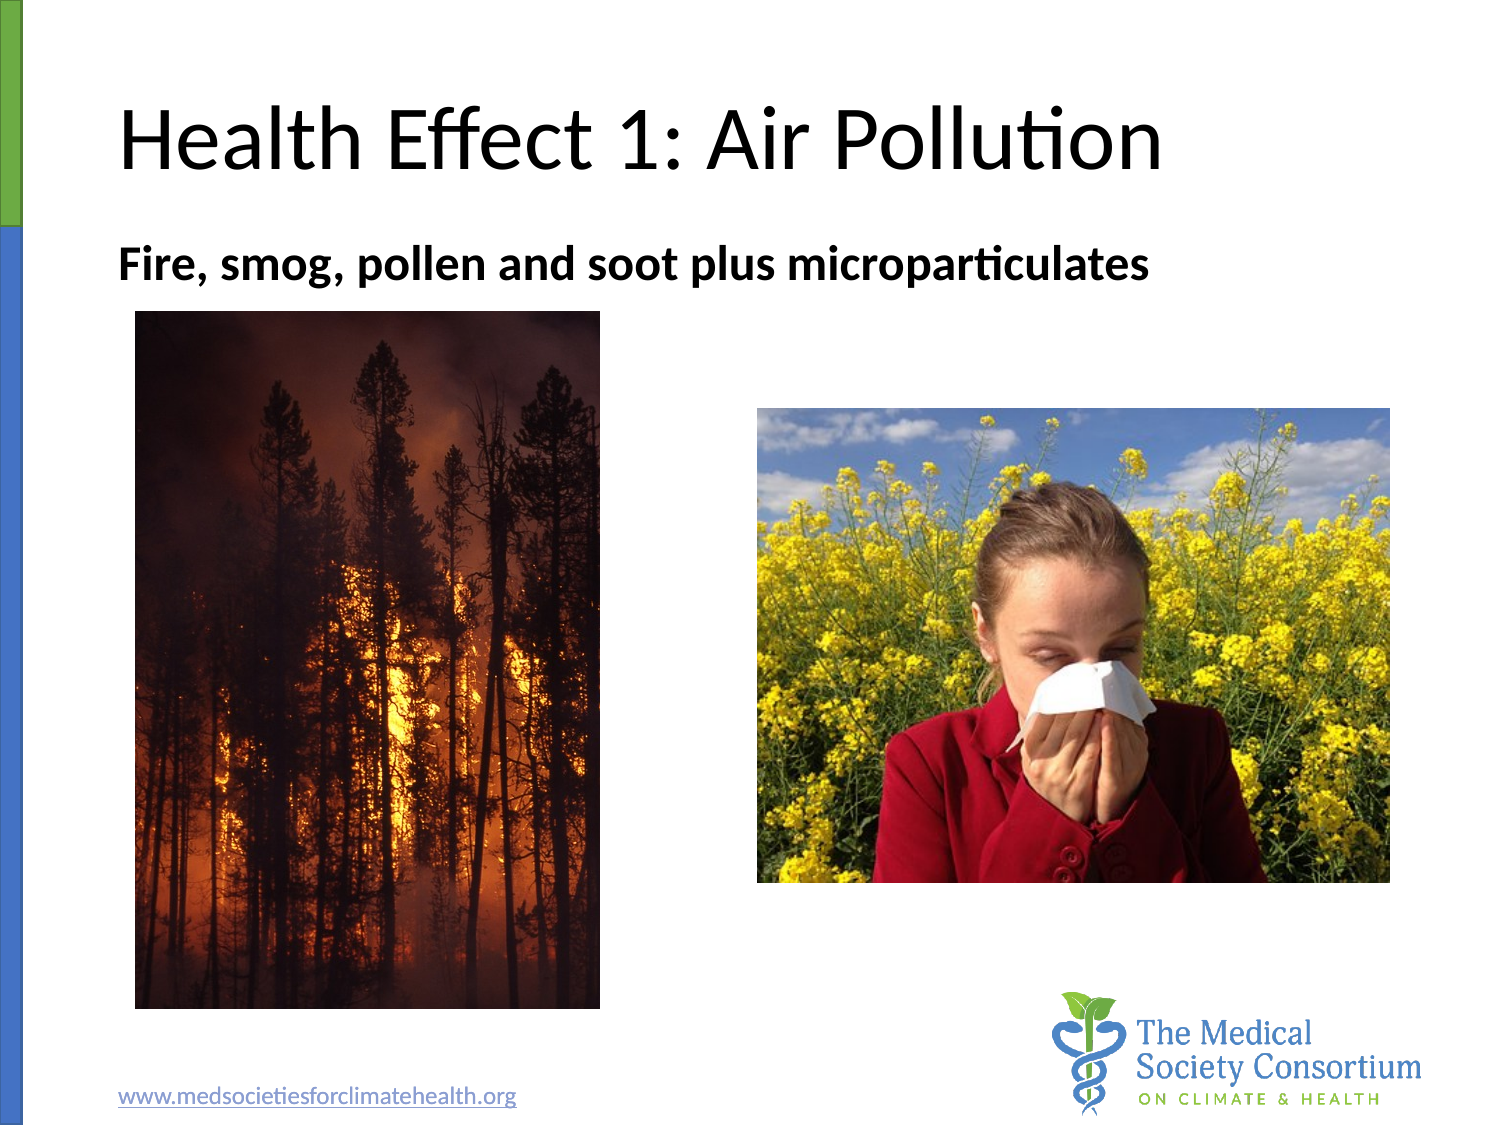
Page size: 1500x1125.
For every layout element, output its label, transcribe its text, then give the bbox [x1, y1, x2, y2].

list Fire, smog, pollen and soot plus microparticulates [103, 229, 1355, 366]
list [135, 311, 600, 1009]
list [757, 408, 1390, 883]
picture [1052, 992, 1421, 1116]
title Health Effect 1: Air Pollution [103, 59, 1398, 197]
